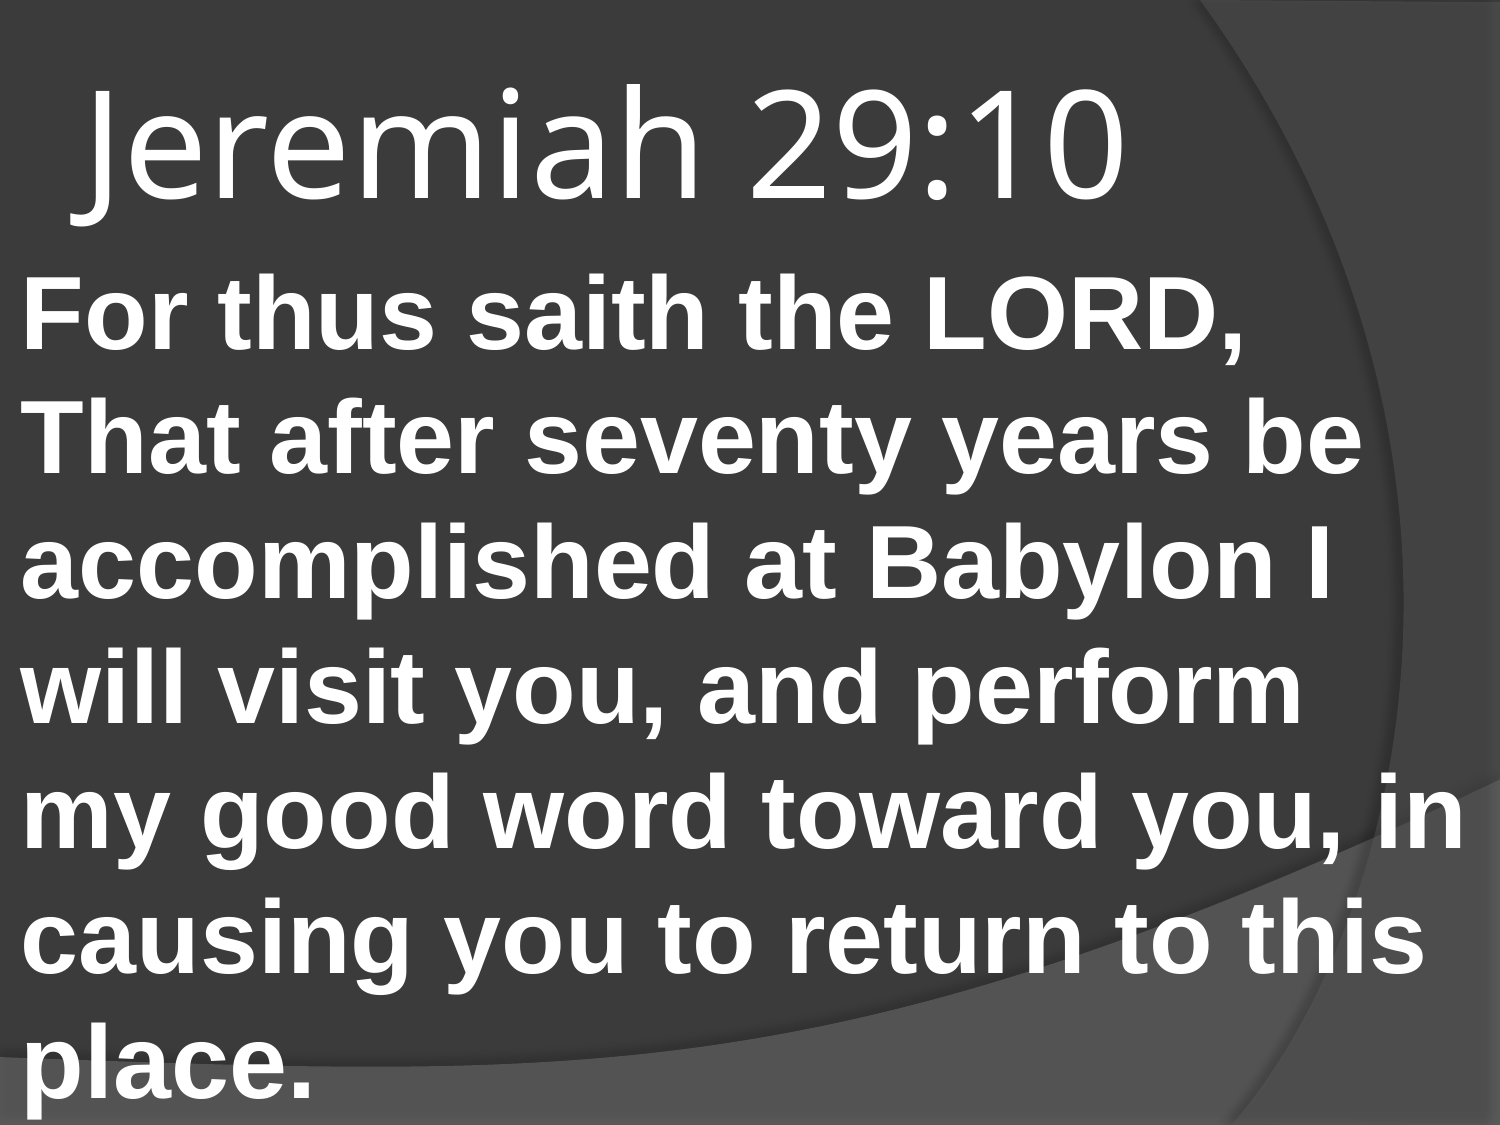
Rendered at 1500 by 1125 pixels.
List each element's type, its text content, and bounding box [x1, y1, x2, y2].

title Jeremiah 29:10 [75, 45, 1300, 233]
list For thus saith the LORD, That after seventy years be accomplished at Babylon I will visit you, and perform my good word toward you, in causing you to return to this place. [0, 237, 1488, 1100]
